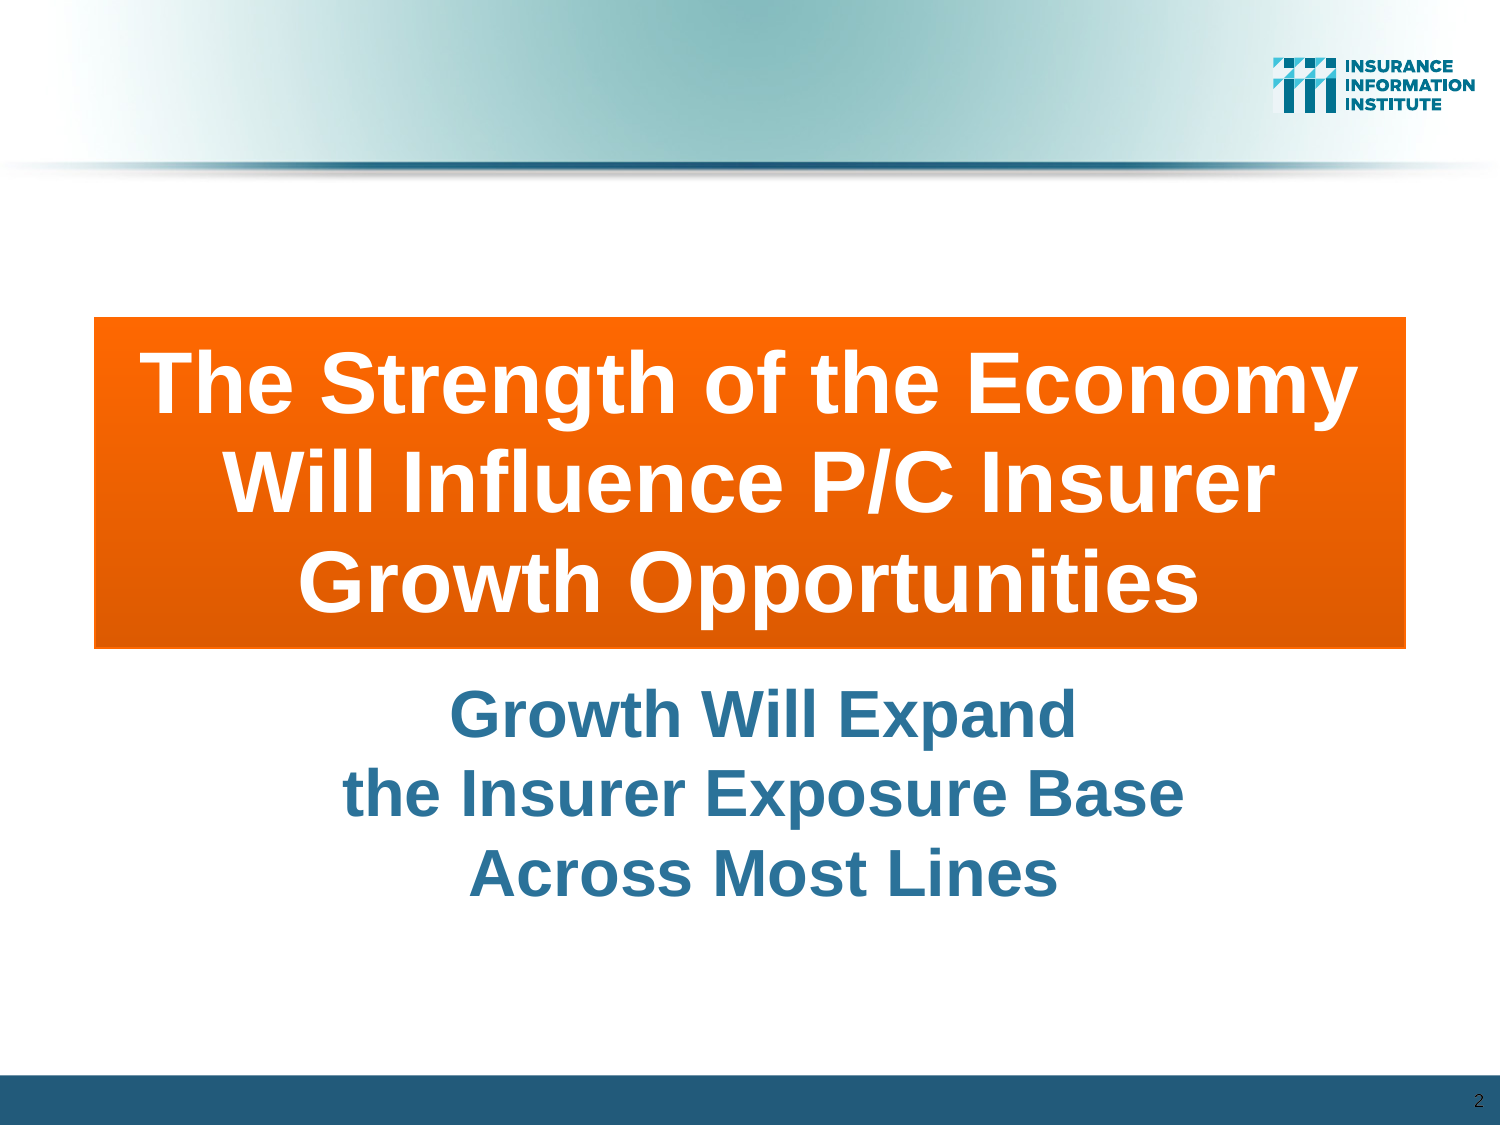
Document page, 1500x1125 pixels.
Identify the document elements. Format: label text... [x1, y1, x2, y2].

text_box [0, 1075, 1500, 1125]
slide_number 2 [1410, 1091, 1485, 1112]
text_box Growth Will Expand the Insurer Exposure Base Across Most Lines [92, 662, 1436, 918]
picture [0, 0, 1500, 189]
title The Strength of the Economy Will Influence P/C Insurer Growth Opportunities [95, 317, 1405, 649]
